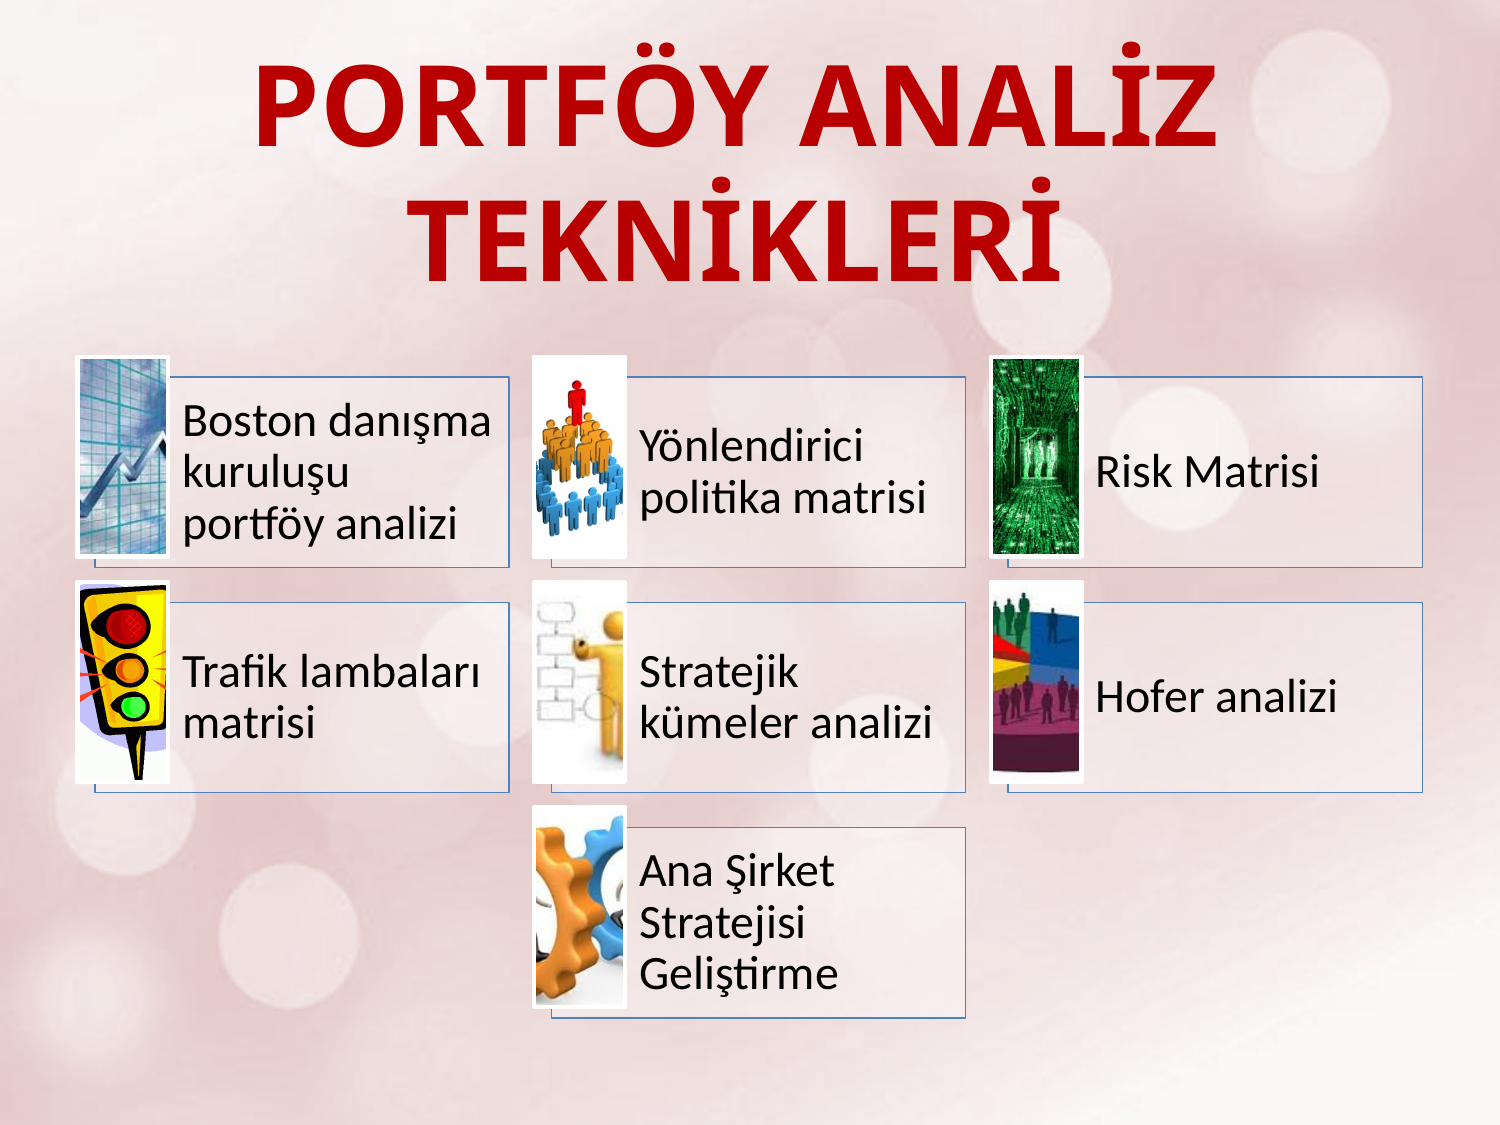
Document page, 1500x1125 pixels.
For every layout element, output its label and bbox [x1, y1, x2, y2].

list [76, 290, 1424, 1085]
picture [0, 0, 1500, 1125]
